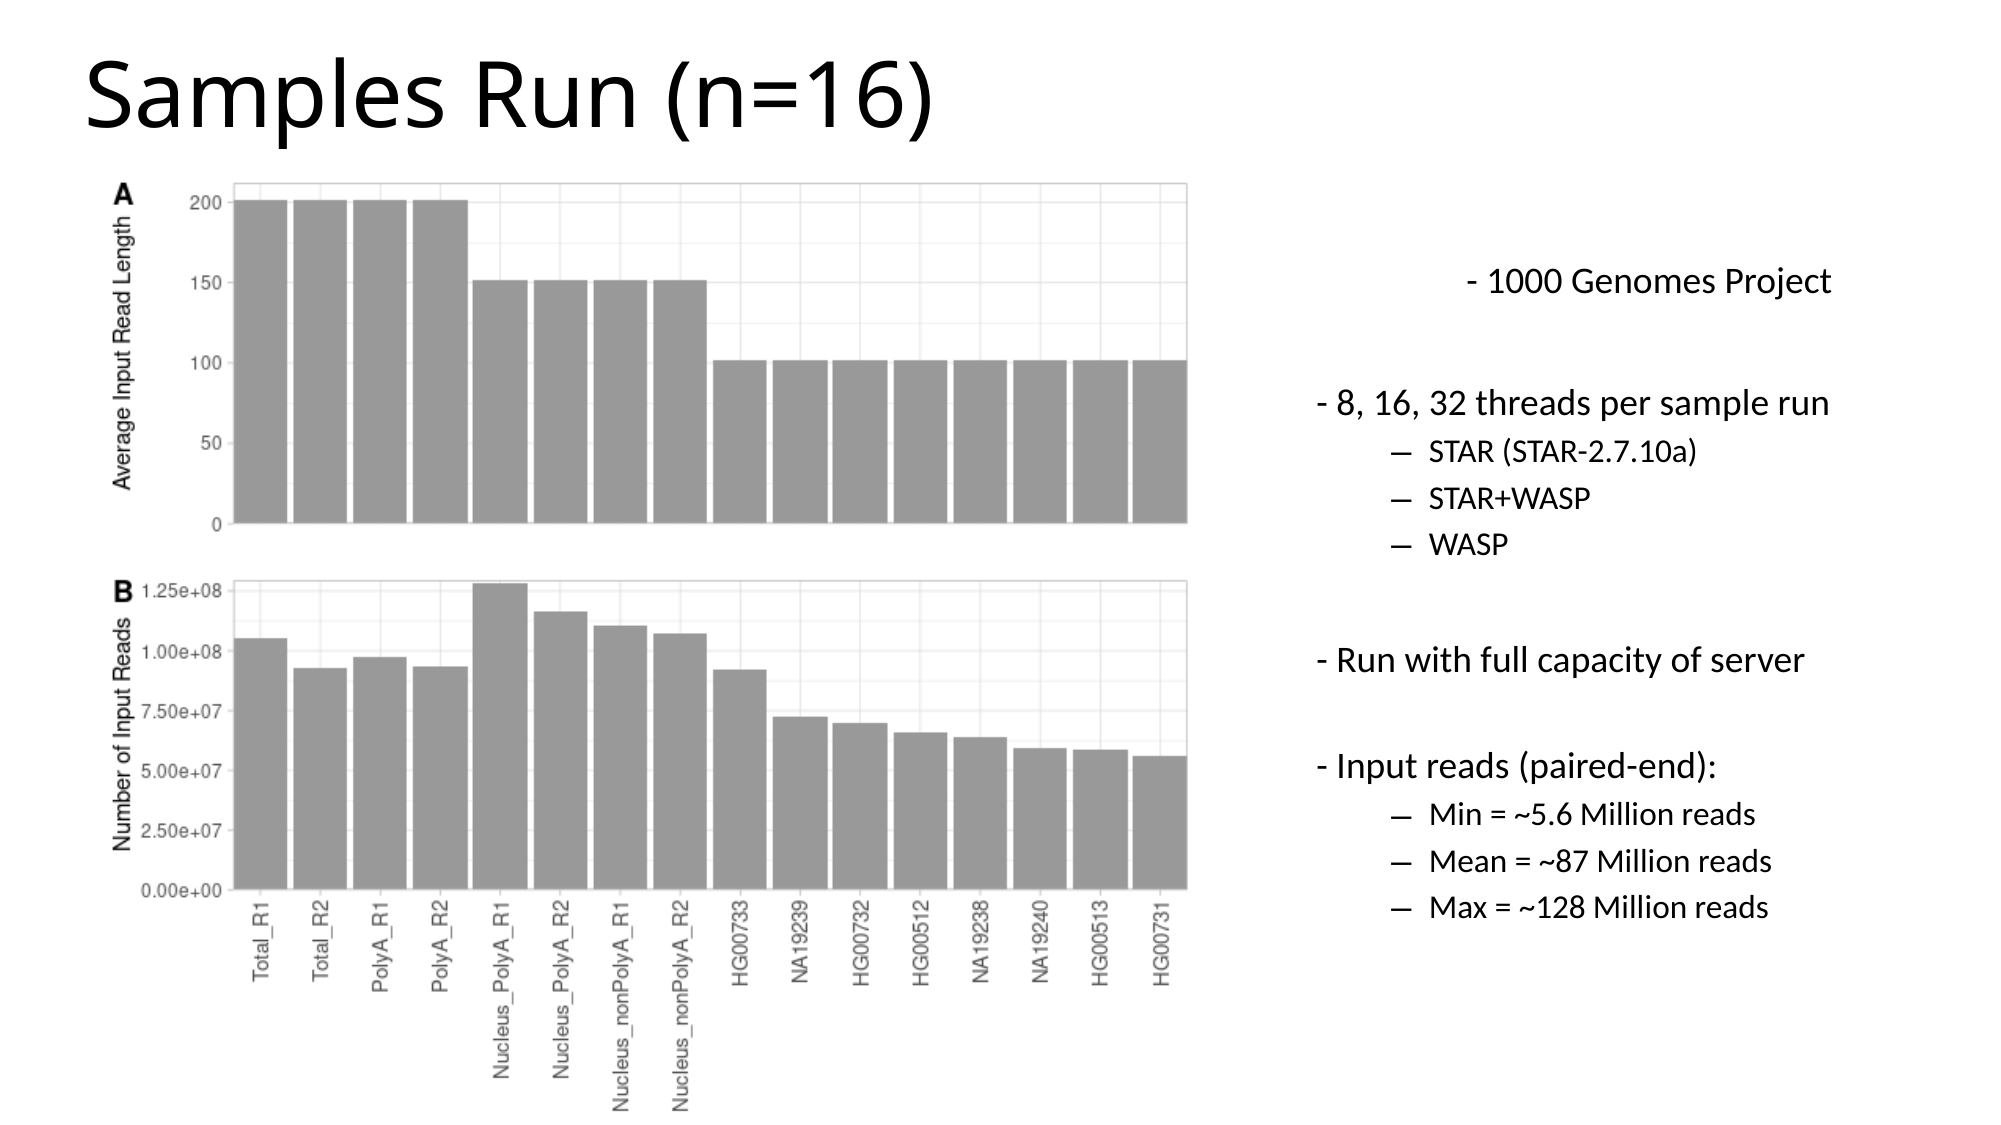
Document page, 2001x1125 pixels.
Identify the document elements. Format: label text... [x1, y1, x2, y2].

picture [102, 171, 1199, 1117]
text_box Samples Run (n=16) [69, 0, 1795, 207]
text_box - 1000 Genomes Project - 8, 16, 32 threads per sample run STAR (STAR-2.7.10a) STAR+WASP WASP - Run with full capacity of server - Input reads (paired-end): Min = ~5.6 Million reads Mean = ~87 Million reads Max = ~128 Million reads [1301, 253, 1917, 963]
